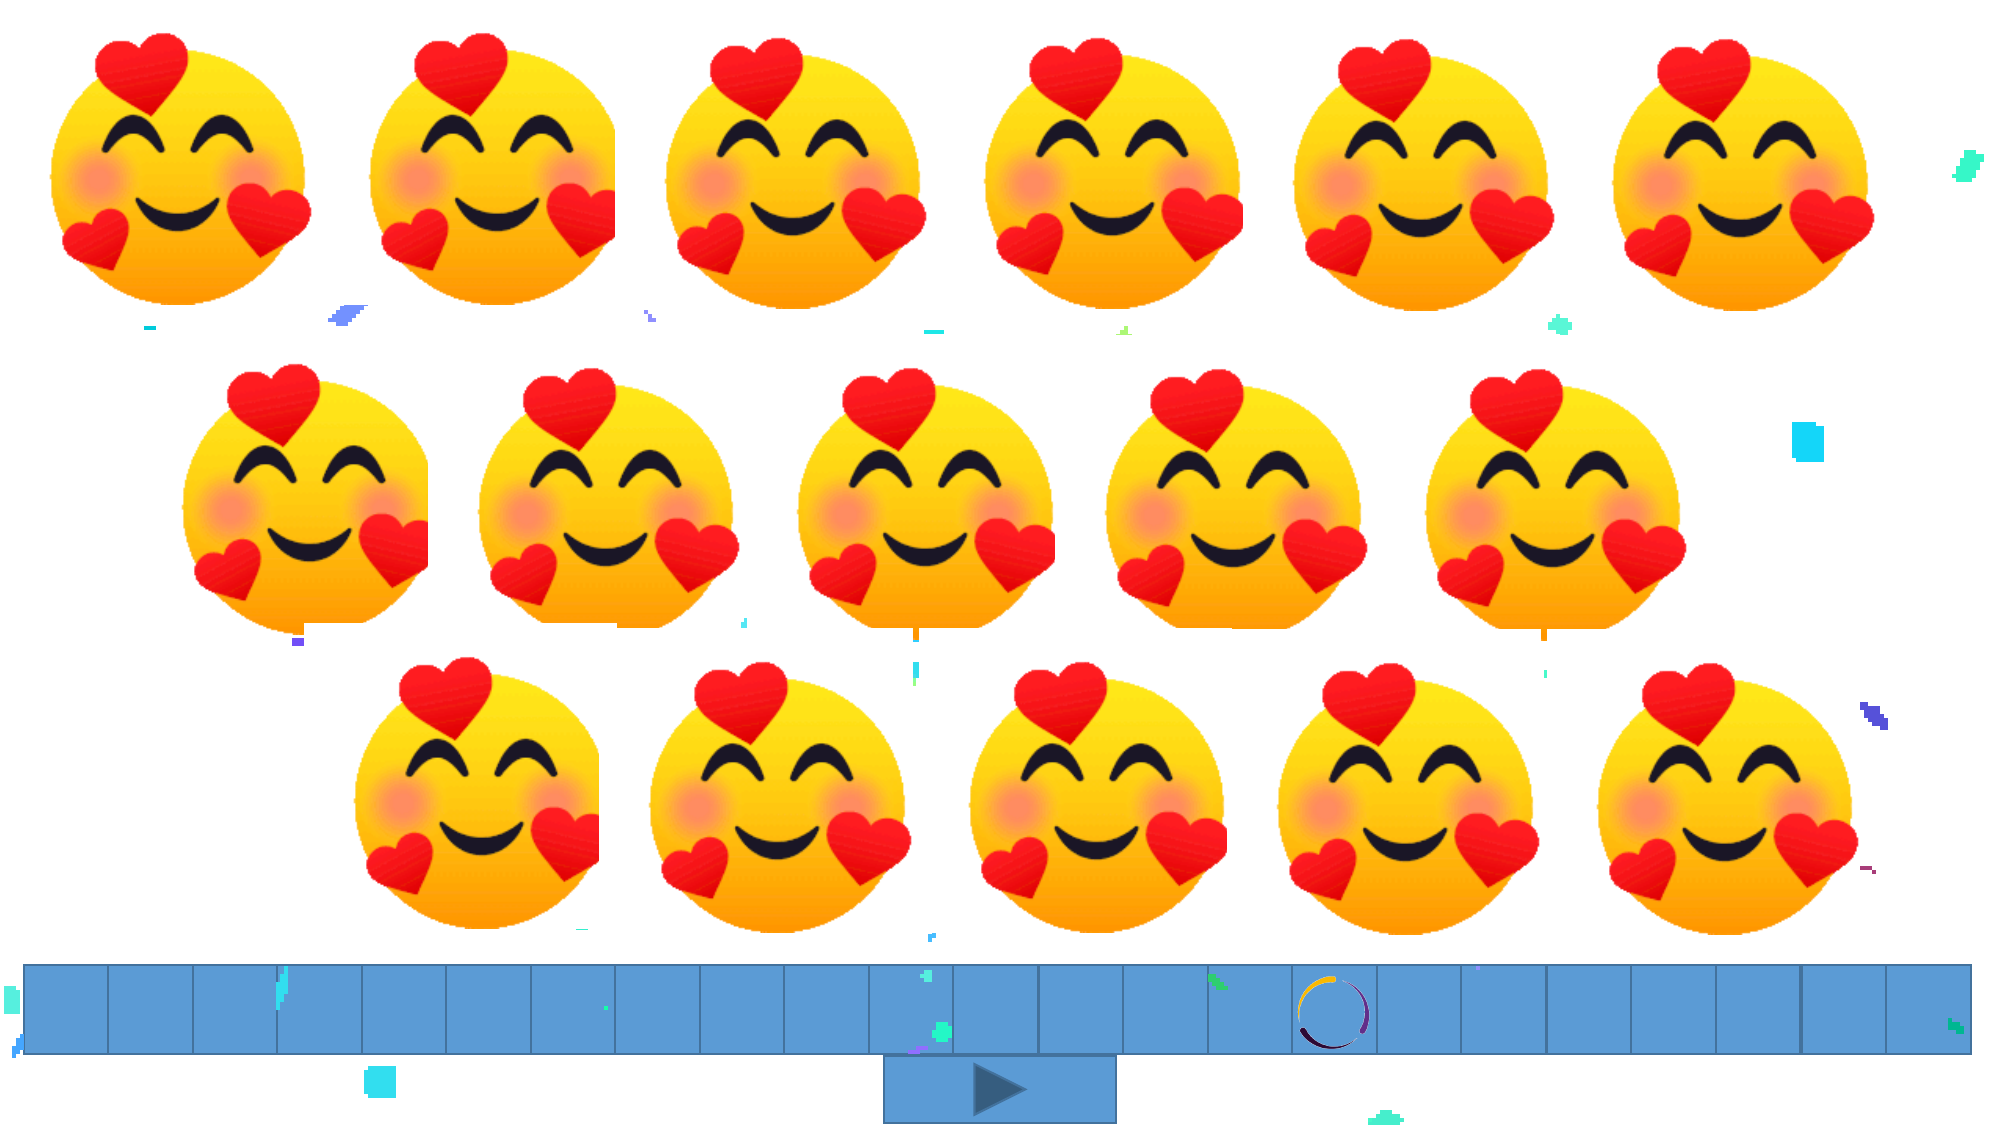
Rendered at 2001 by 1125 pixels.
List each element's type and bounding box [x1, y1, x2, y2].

picture [0, 0, 313, 305]
text_box [4, 0, 1996, 1125]
picture [132, 330, 1860, 935]
picture [934, 4, 1556, 311]
picture [1562, 5, 1876, 311]
picture [319, 0, 928, 310]
